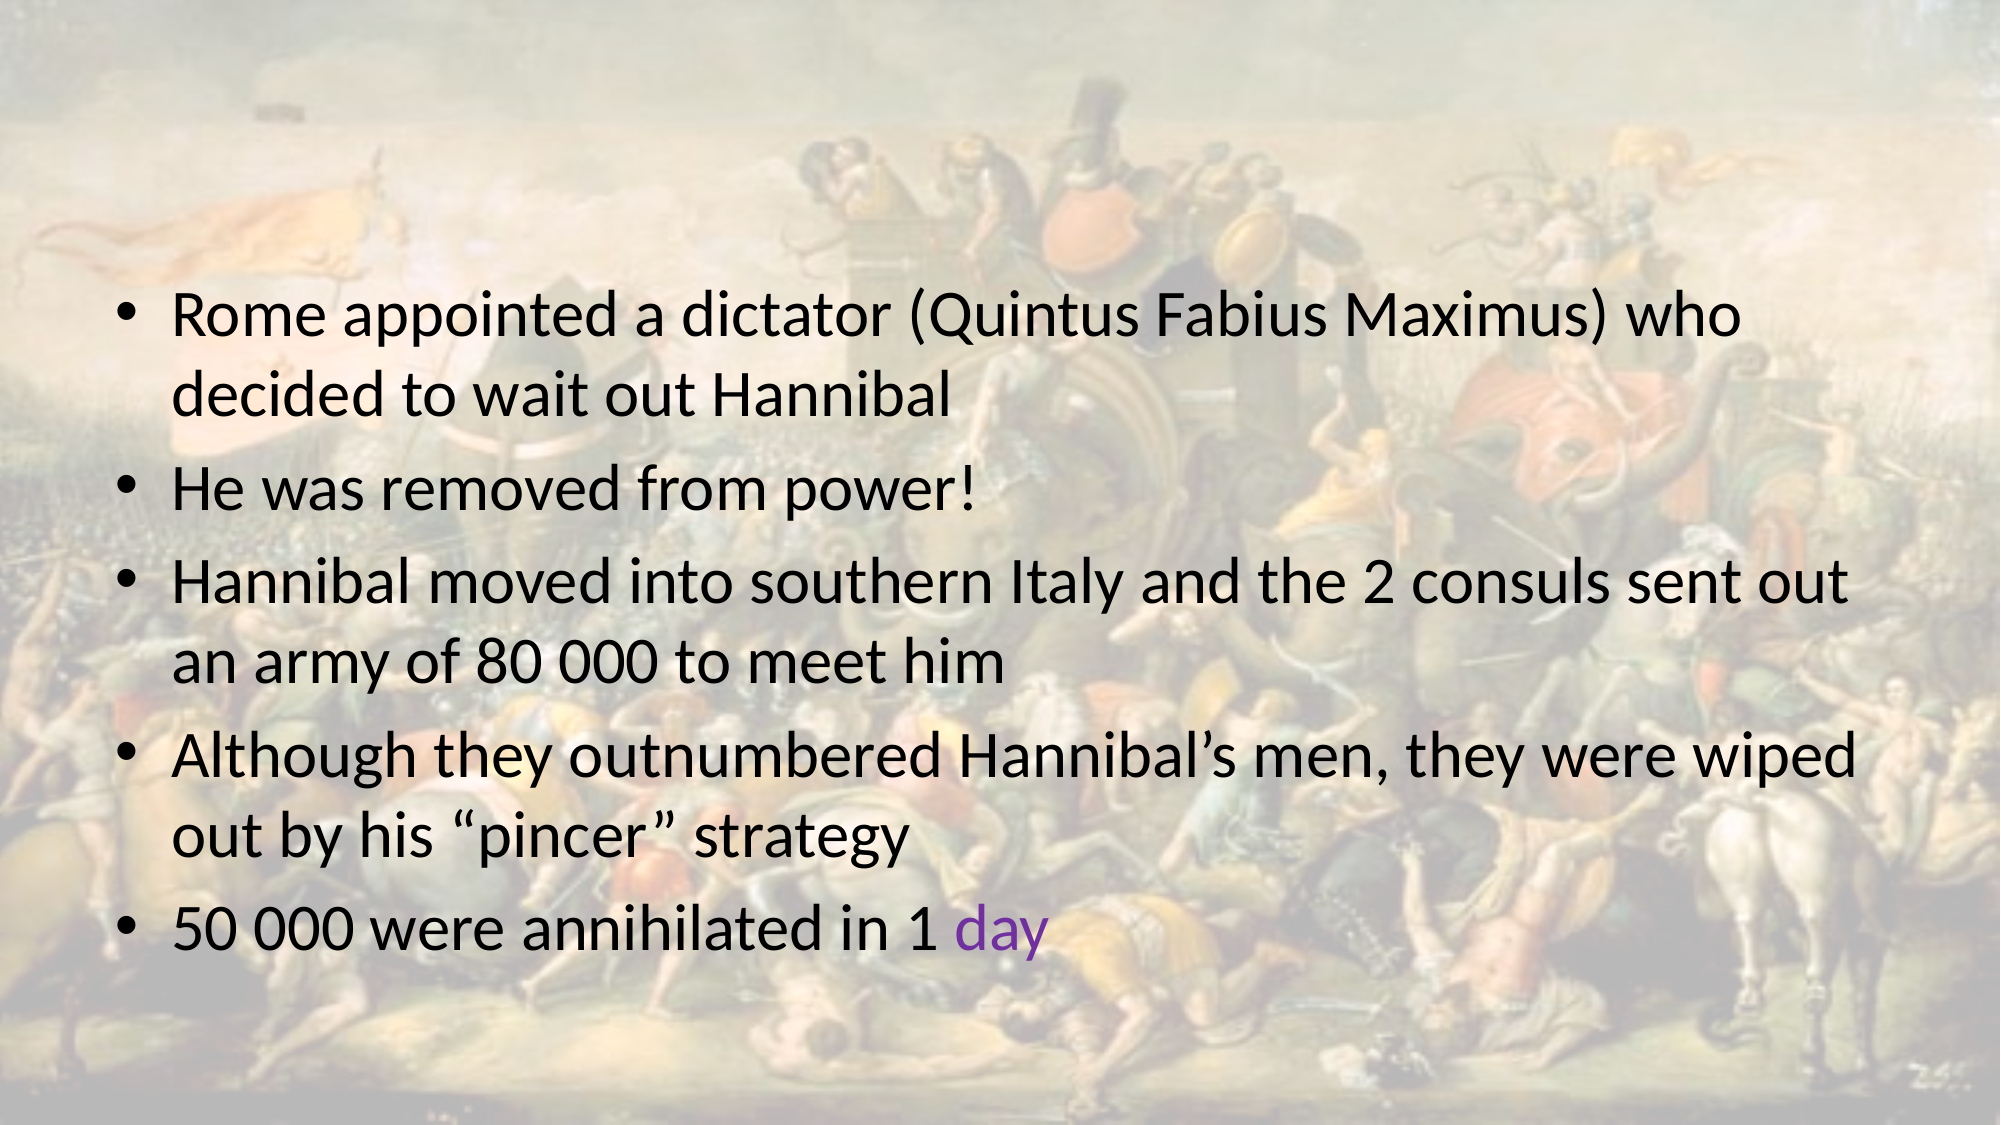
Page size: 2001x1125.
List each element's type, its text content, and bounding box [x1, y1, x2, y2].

list Rome appointed a dictator (Quintus Fabius Maximus) who decided to wait out Hannibal He was removed from power! Hannibal moved into southern Italy and the 2 consuls sent out an army of 80 000 to meet him Although they outnumbered Hannibal’s men, they were wiped out by his “pincer” strategy 50 000 were annihilated in 1 day [99, 262, 1900, 1005]
